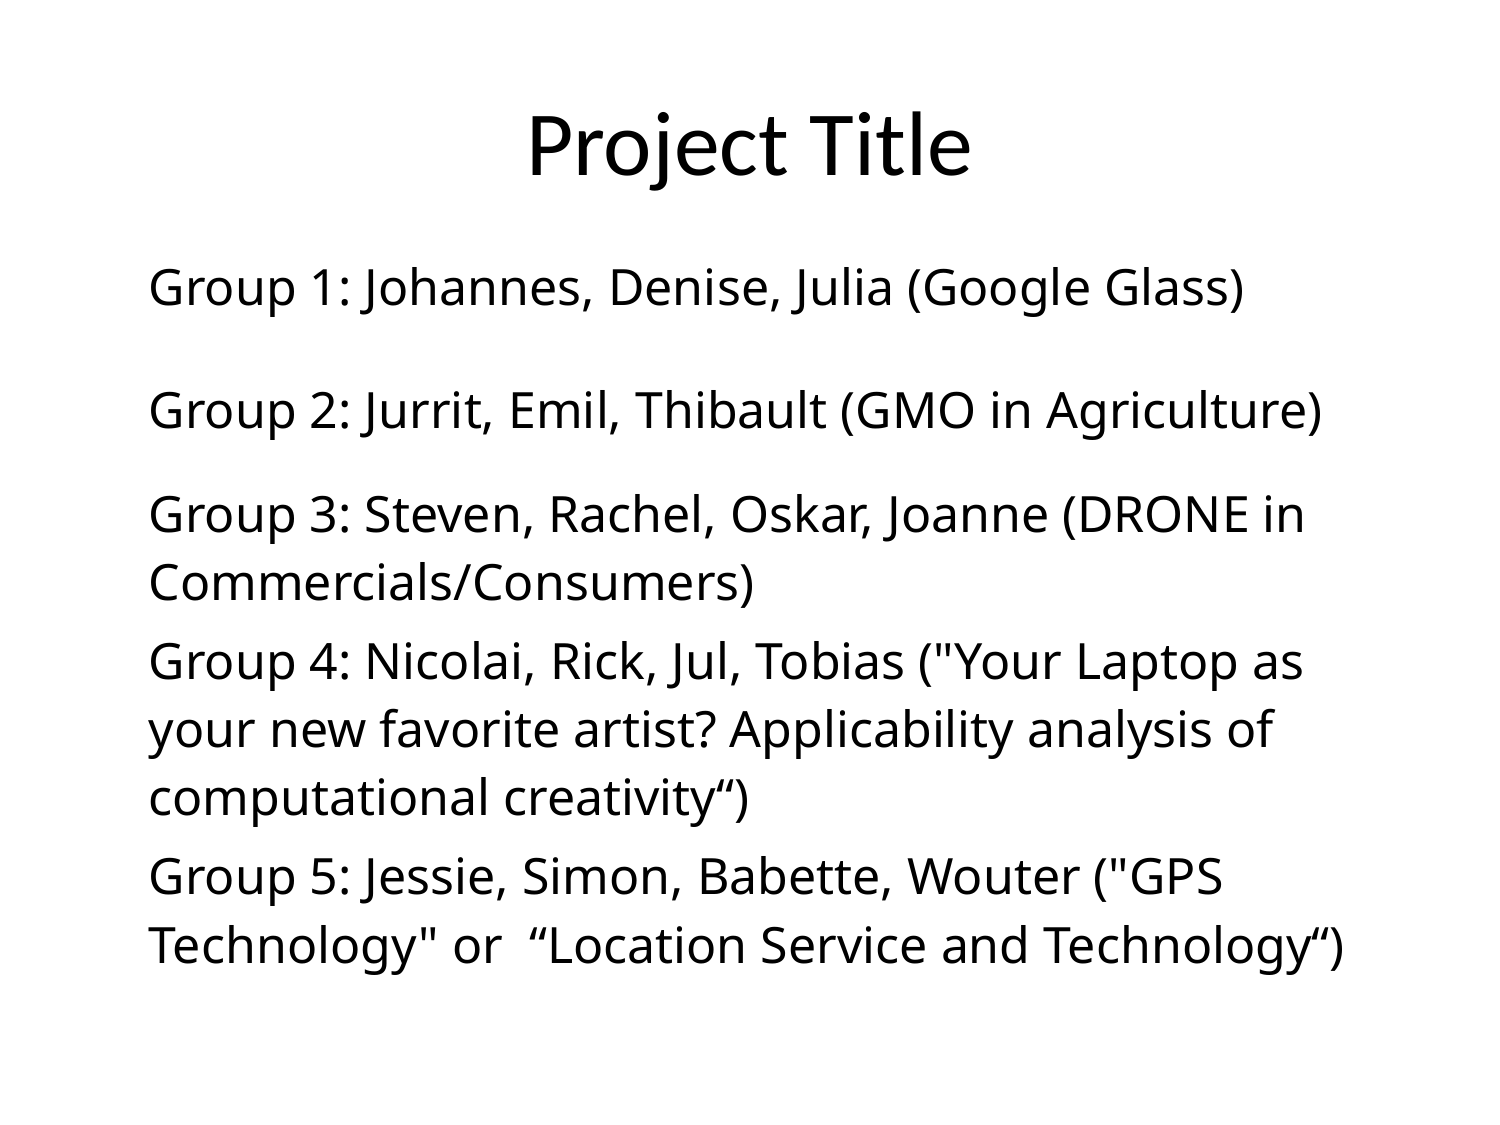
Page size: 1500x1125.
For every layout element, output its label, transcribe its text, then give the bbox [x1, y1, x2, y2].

table_cell Group 3: Steven, Rachel, Oskar, Joanne (DRONE in Commercials/Consumers) [148, 468, 1411, 625]
title Project Title [75, 45, 1425, 233]
table_header Group 1: Johannes, Denise, Julia (Google Glass) [148, 220, 1411, 350]
table_cell Group 5: Jessie, Simon, Babette, Wouter ("GPS Technology" or “Location Service and Technology“) [148, 831, 1411, 987]
table_cell Group 2: Jurrit, Emil, Thibault (GMO in Agriculture) [148, 350, 1411, 468]
table_cell Group 4: Nicolai, Rick, Jul, Tobias ("Your Laptop as your new favorite artist? Applicability analysis of computational creativity“) [148, 625, 1411, 831]
